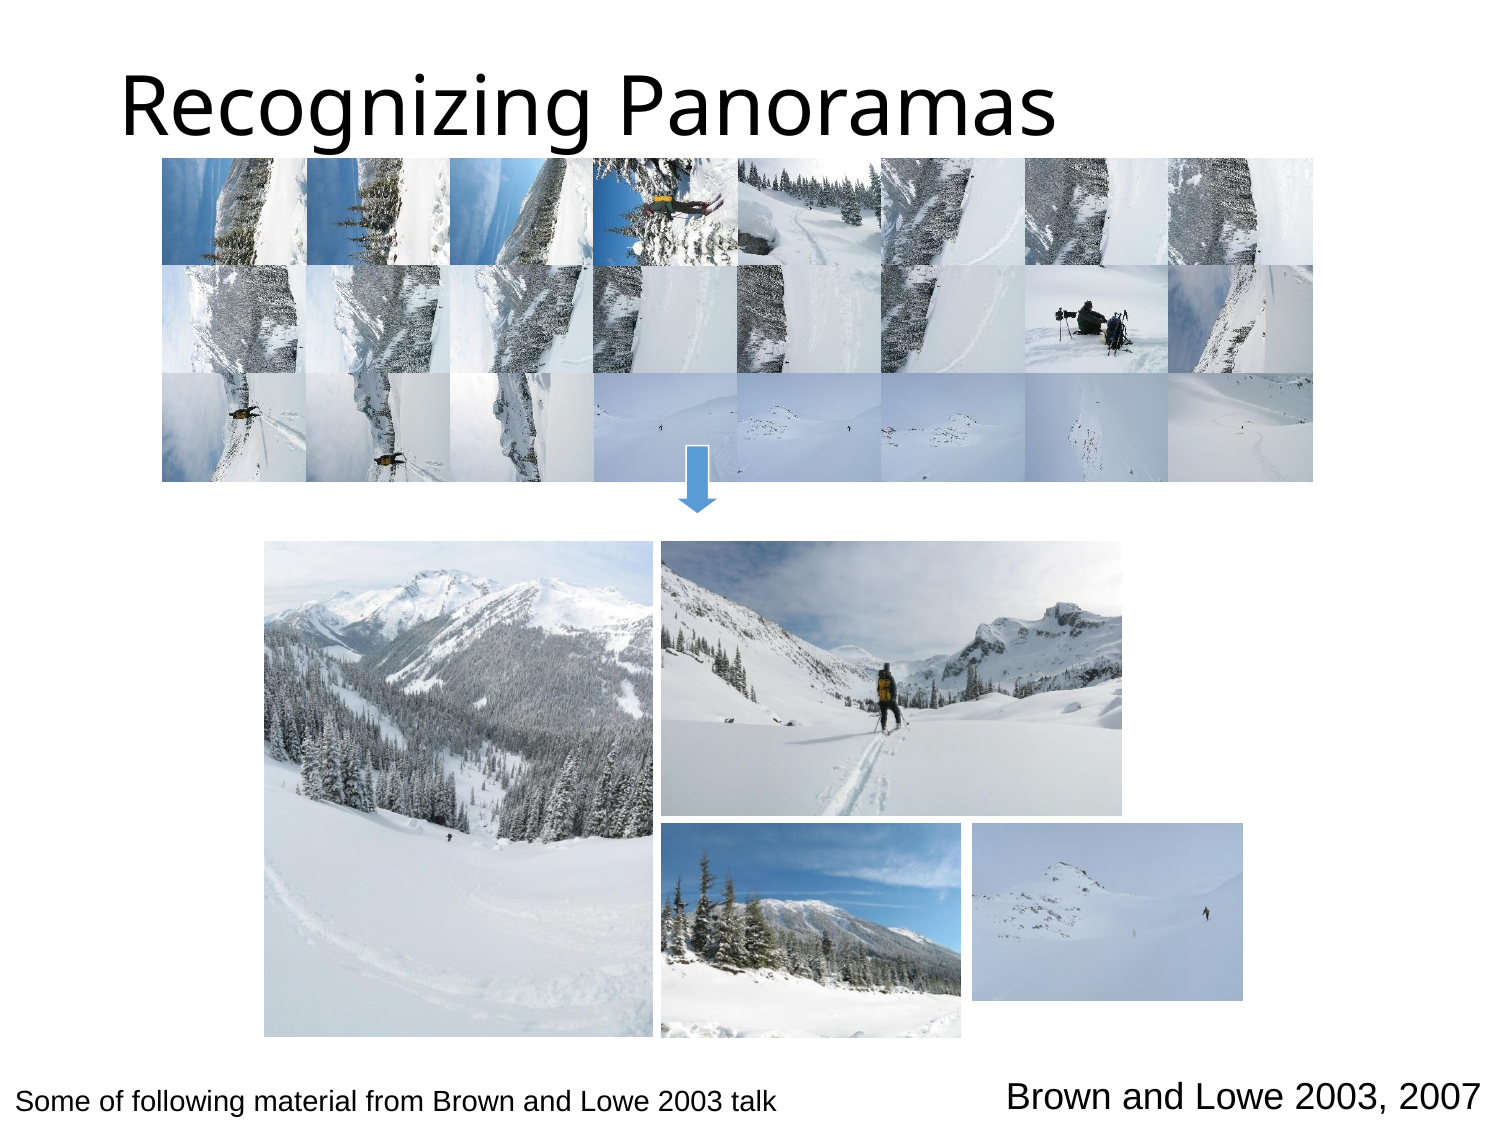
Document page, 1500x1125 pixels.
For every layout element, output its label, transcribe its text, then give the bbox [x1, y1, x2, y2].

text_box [162, 157, 1313, 1038]
title Recognizing Panoramas [103, 0, 1397, 218]
text_box Brown and Lowe 2003, 2007 [991, 1064, 1497, 1124]
text_box Some of following material from Brown and Lowe 2003 talk [0, 1074, 900, 1125]
